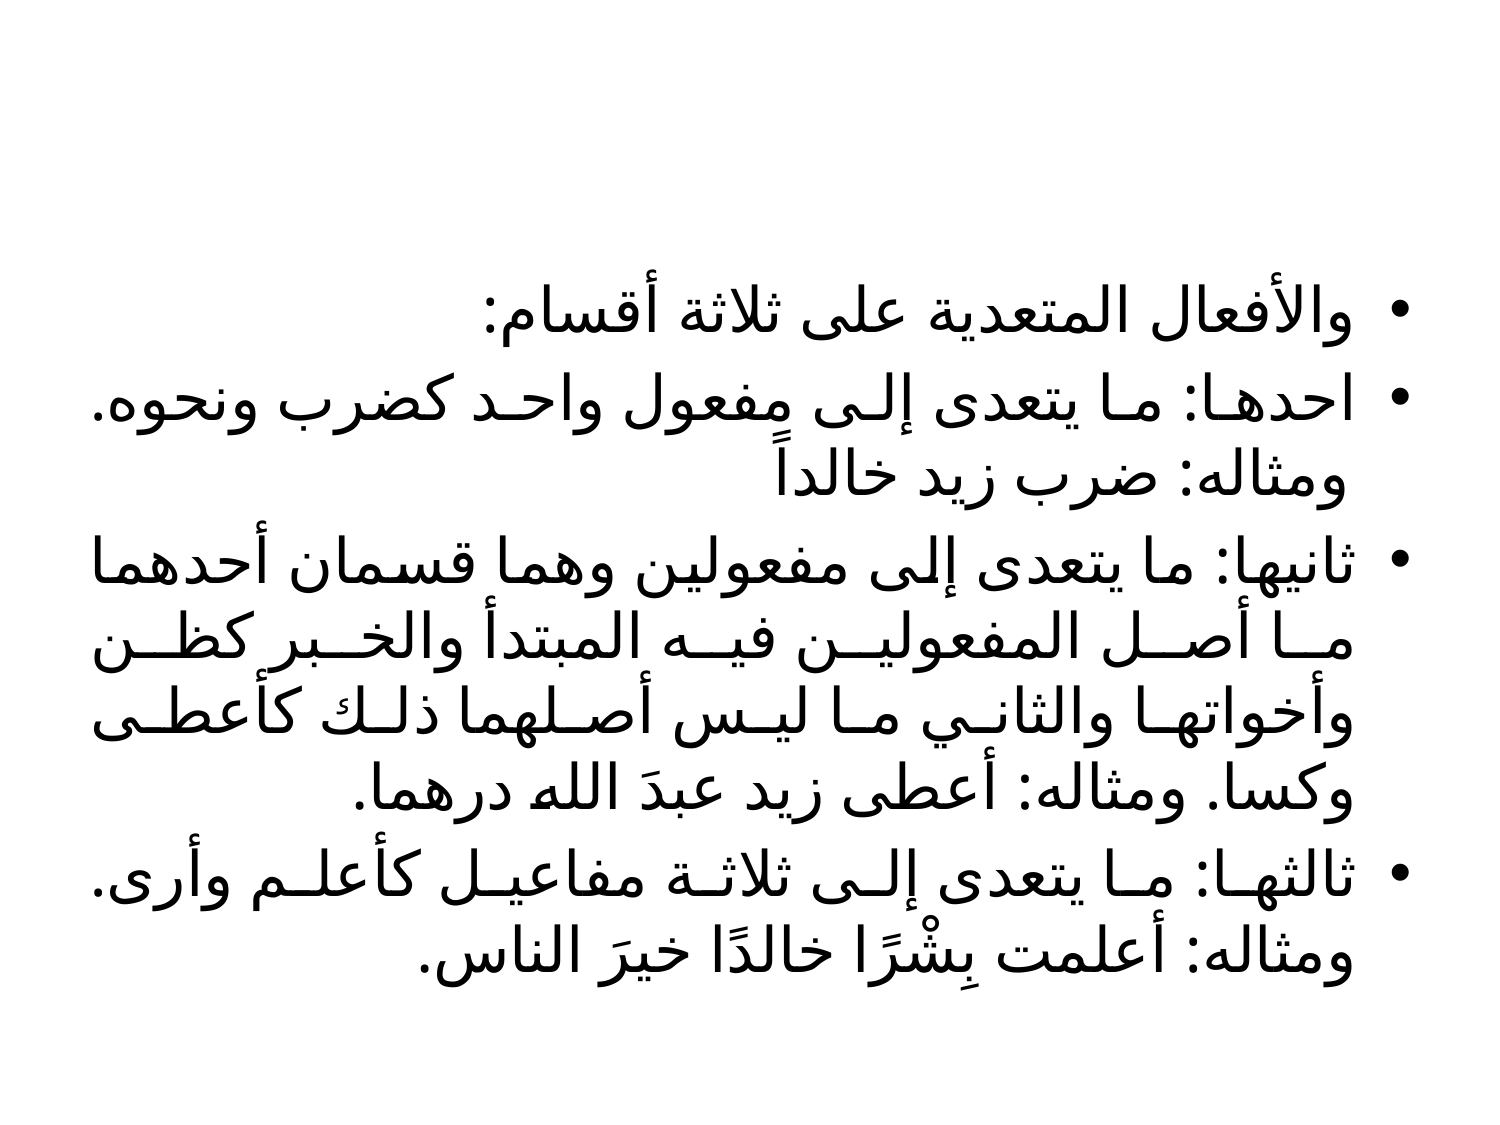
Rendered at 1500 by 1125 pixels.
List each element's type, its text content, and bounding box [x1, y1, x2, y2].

list والأفعال المتعدية على ثلاثة أقسام: احدها: ما يتعدى إلى مفعول واحد كضرب ونحوه. ومثاله: ضرب زيد خالداً ثانيها: ما يتعدى إلى مفعولين وهما قسمان أحدهما ما أصل المفعولين فيه المبتدأ والخبر كظن وأخواتها والثاني ما ليس أصلهما ذلك كأعطى وكسا. ومثاله: أعطى زيد عبدَ الله درهما. ثالثها: ما يتعدى إلى ثلاثة مفاعيل كأعلم وأرى. ومثاله: أعلمت بِشْرًا خالدًا خيرَ الناس. [75, 262, 1425, 1005]
